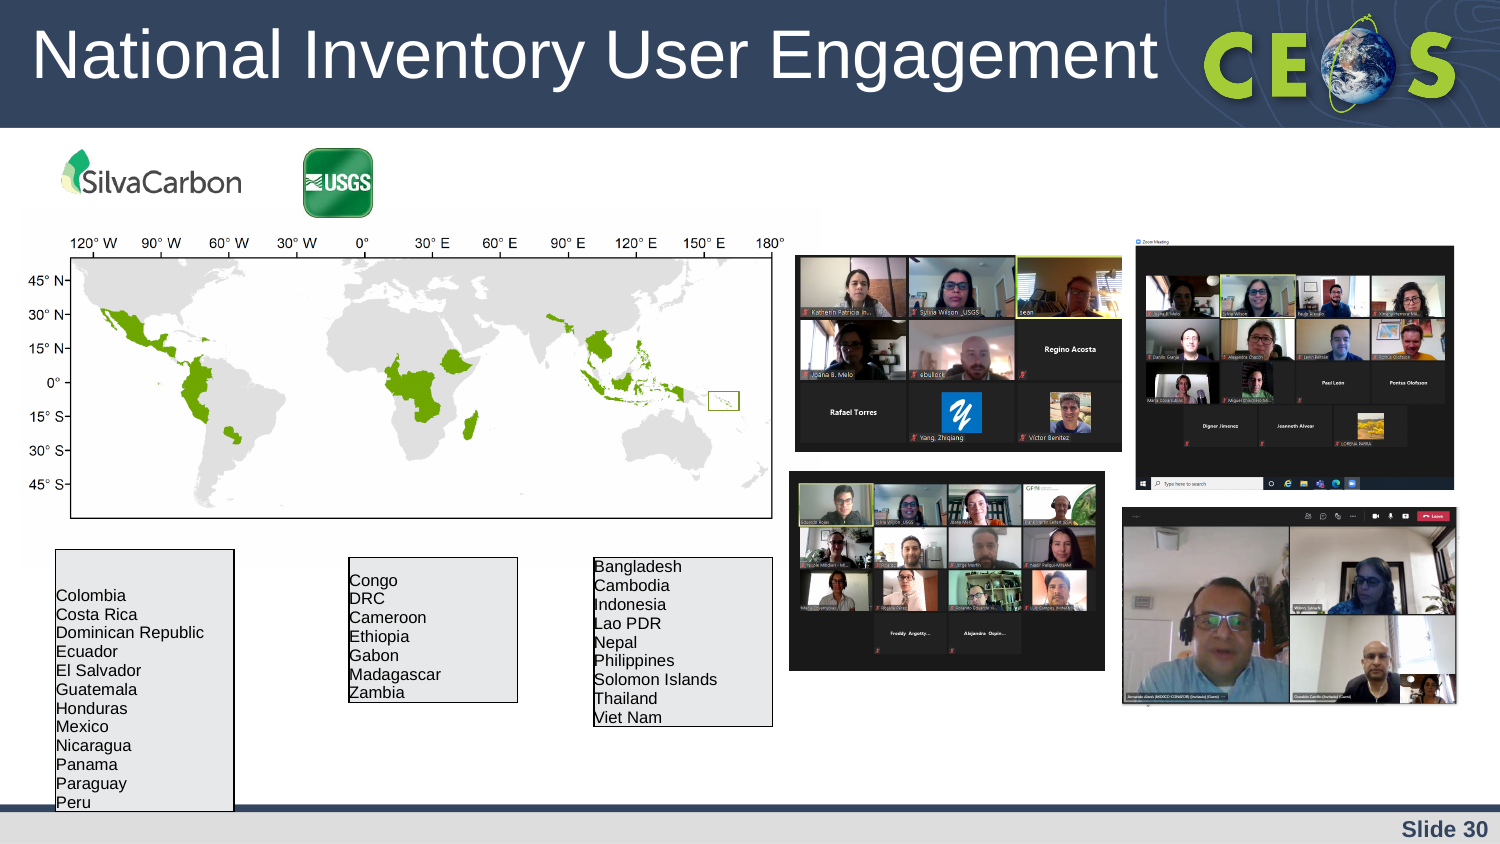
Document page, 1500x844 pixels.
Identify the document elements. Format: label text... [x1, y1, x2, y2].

table_header Congo DRC Cameroon Ethiopia Gabon Madagascar Zambia [350, 576, 517, 702]
picture [1135, 238, 1455, 490]
picture [1121, 507, 1460, 707]
table_header Colombia Costa Rica Dominican Republic Ecuador El Salvador Guatemala Honduras Mexico Nicaragua Panama Paraguay Peru [56, 576, 233, 811]
picture [795, 255, 1123, 453]
picture [789, 471, 1105, 671]
picture [57, 146, 251, 197]
picture [303, 148, 374, 218]
title National Inventory User Engagement [20, 13, 1199, 120]
picture [1204, 13, 1455, 113]
table_header Bangladesh Cambodia Indonesia Lao PDR Nepal Philippines Solomon Islands Thailand Viet Nam [595, 576, 772, 726]
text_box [20, 207, 822, 568]
